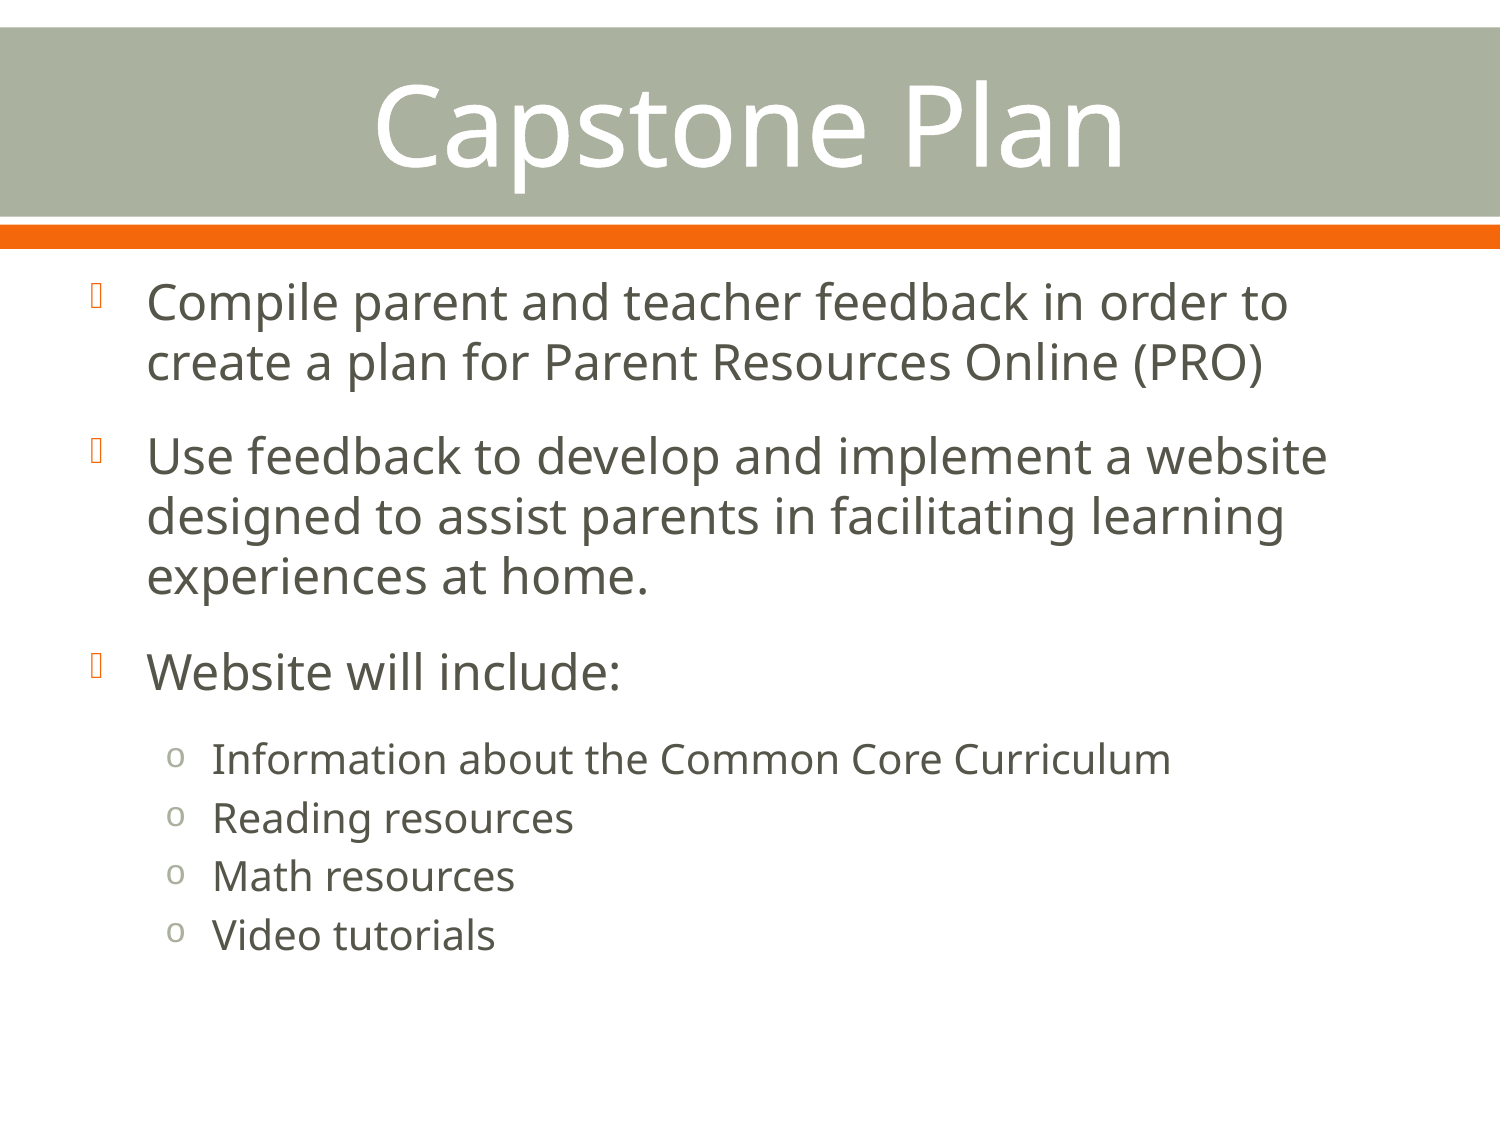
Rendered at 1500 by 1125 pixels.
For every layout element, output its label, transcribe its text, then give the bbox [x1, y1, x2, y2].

list Compile parent and teacher feedback in order to create a plan for Parent Resources Online (PRO) Use feedback to develop and implement a website designed to assist parents in facilitating learning experiences at home. Website will include: Information about the Common Core Curriculum Reading resources Math resources Video tutorials [75, 262, 1425, 1063]
title Capstone Plan [75, 29, 1425, 213]
